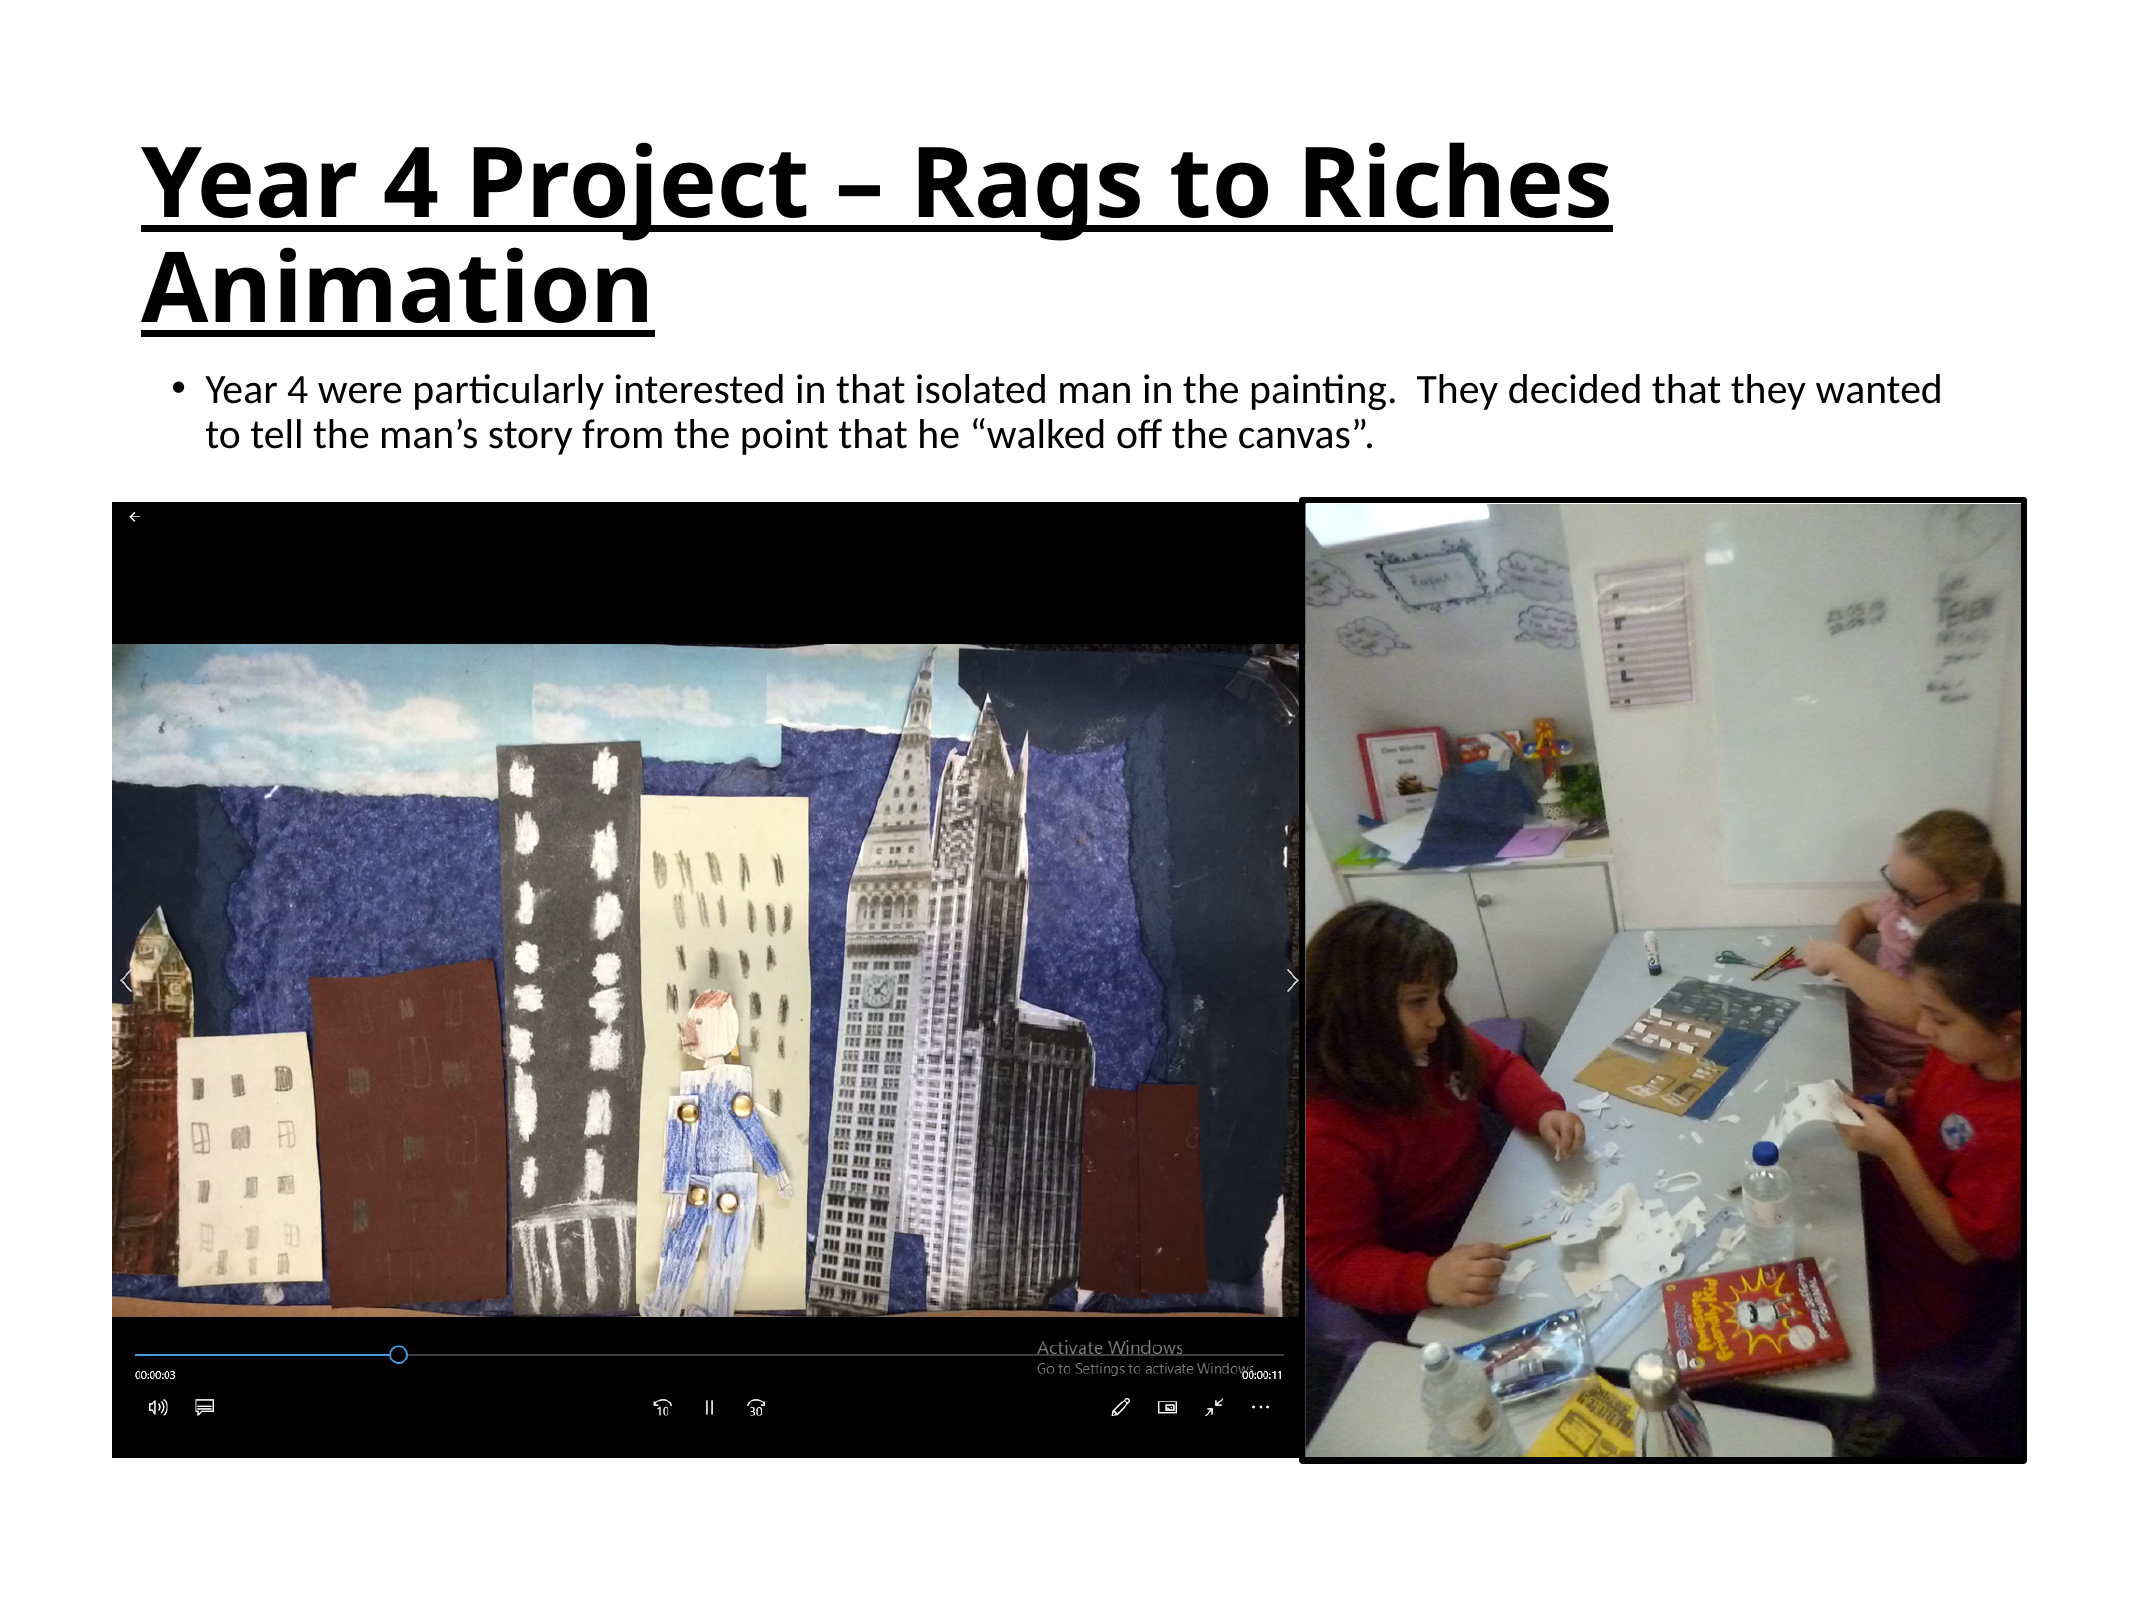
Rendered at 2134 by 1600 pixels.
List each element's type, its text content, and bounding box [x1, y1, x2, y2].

title Year 4 Project – Rags to Riches Animation [126, 83, 2007, 393]
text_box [112, 503, 2021, 1458]
list Year 4 were particularly interested in that isolated man in the painting. They decided that they wanted to tell the man’s story from the point that he “walked off the canvas”. [156, 360, 1978, 502]
